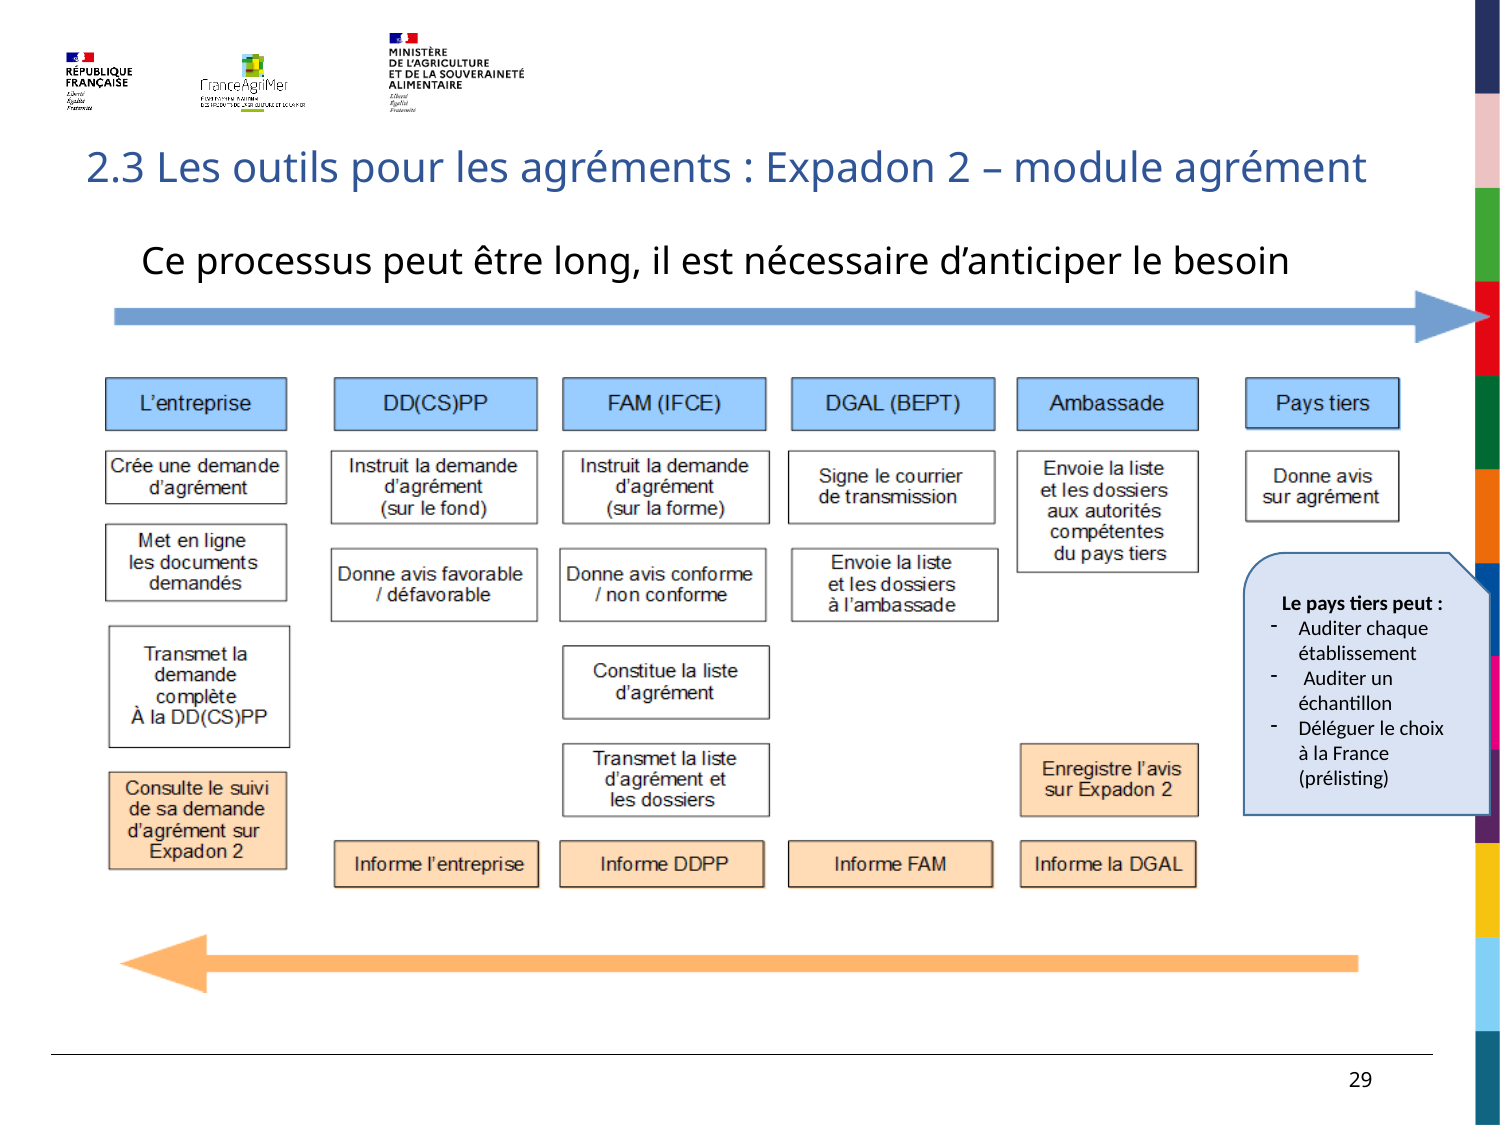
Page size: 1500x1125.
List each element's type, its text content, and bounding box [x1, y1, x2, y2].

text_box Ce processus peut être long, il est nécessaire d’anticiper le besoin [126, 229, 1307, 289]
picture [201, 54, 305, 112]
text_box Le pays tiers peut : Auditer chaque établissement Auditer un échantillon Déléguer le choix à la France (prélisting) [1401, 551, 1491, 817]
picture [105, 0, 1500, 1125]
picture [105, 377, 1401, 889]
picture [56, 42, 136, 122]
picture [389, 33, 530, 112]
picture [118, 933, 1367, 993]
text_box 2.3 Les outils pour les agréments : Expadon 2 – module agrément [71, 139, 1434, 223]
